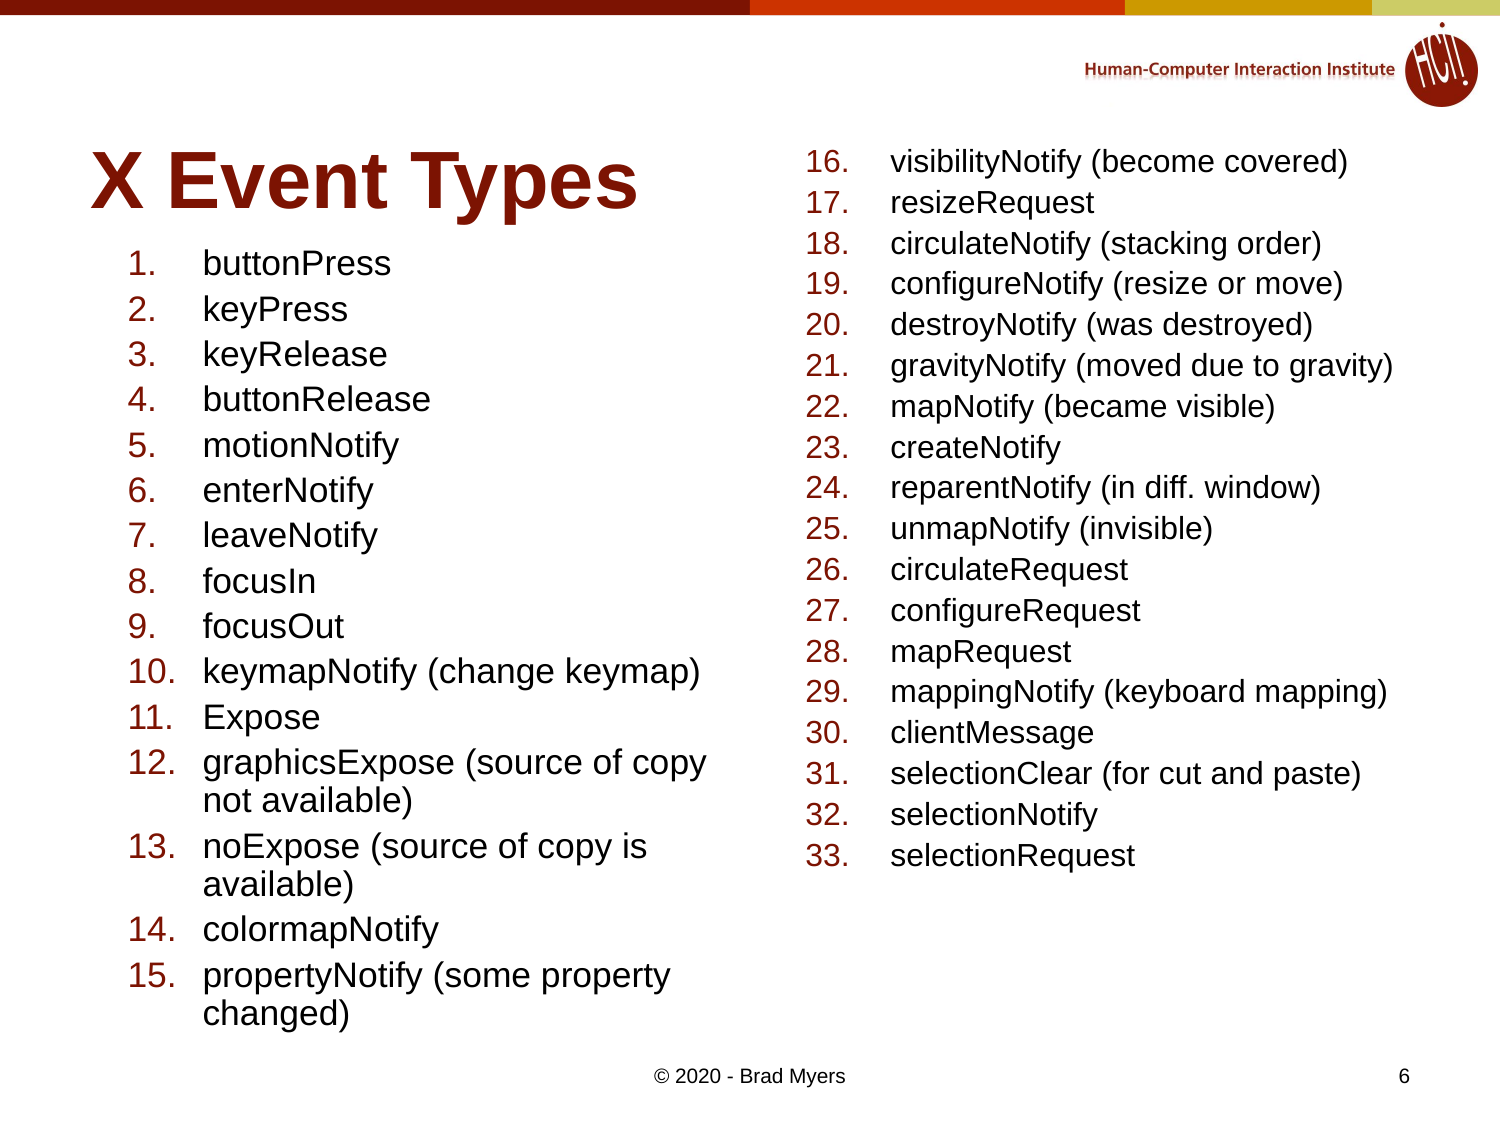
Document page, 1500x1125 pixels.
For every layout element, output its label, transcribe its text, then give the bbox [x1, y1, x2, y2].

footer © 2020 - Brad Myers [512, 1054, 988, 1101]
title X Event Types [74, 19, 1313, 233]
list buttonPress keyPress keyRelease buttonRelease motionNotify enterNotify leaveNotify focusIn focusOut keymapNotify (change keymap) Expose graphicsExpose (source of copy not available) noExpose (source of copy is available) colormapNotify propertyNotify (some property changed) [112, 237, 766, 1101]
slide_number 6 [1074, 1054, 1426, 1101]
picture [1313, 22, 1478, 107]
list visibilityNotify (become covered) resizeRequest circulateNotify (stacking order) configureNotify (resize or move) destroyNotify (was destroyed) gravityNotify (moved due to gravity) mapNotify (became visible) createNotify reparentNotify (in diff. window) unmapNotify (invisible) circulateRequest configureRequest mapRequest mappingNotify (keyboard mapping) clientMessage selectionClear (for cut and paste) selectionNotify selectionRequest [790, 137, 1488, 882]
